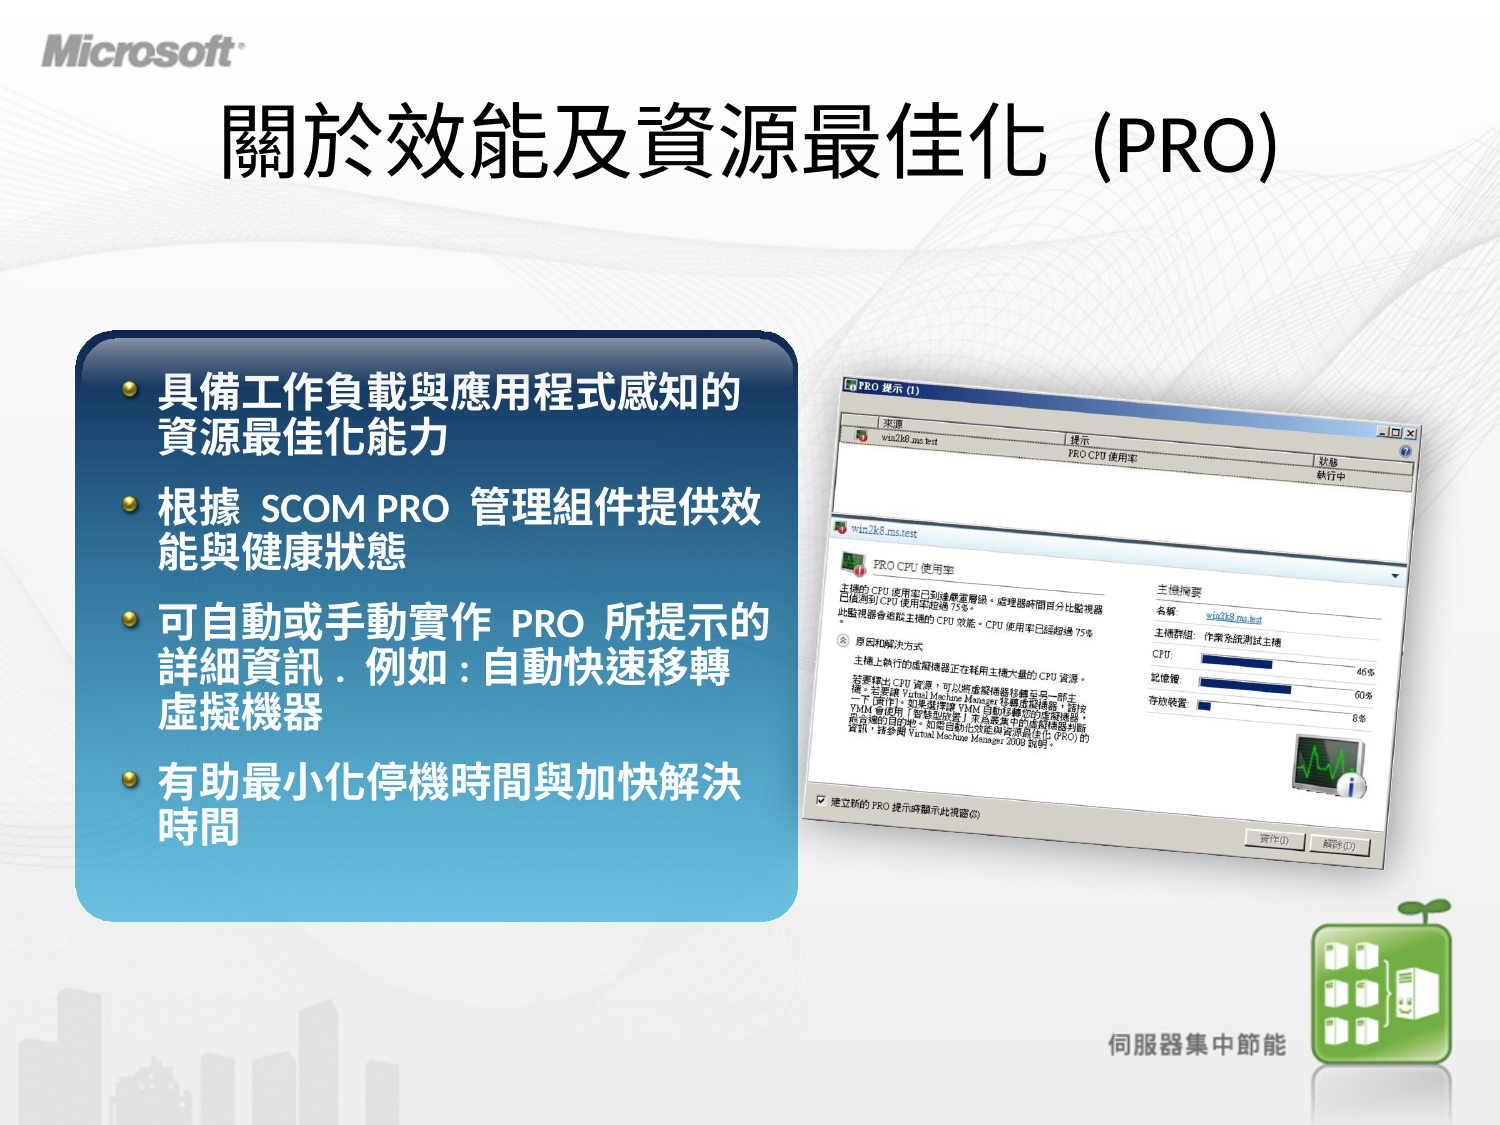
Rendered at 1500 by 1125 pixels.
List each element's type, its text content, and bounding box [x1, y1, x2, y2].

title 關於效能及資源最佳化 (PRO) [74, 44, 1426, 233]
picture [0, 0, 1500, 1125]
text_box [75, 330, 798, 922]
